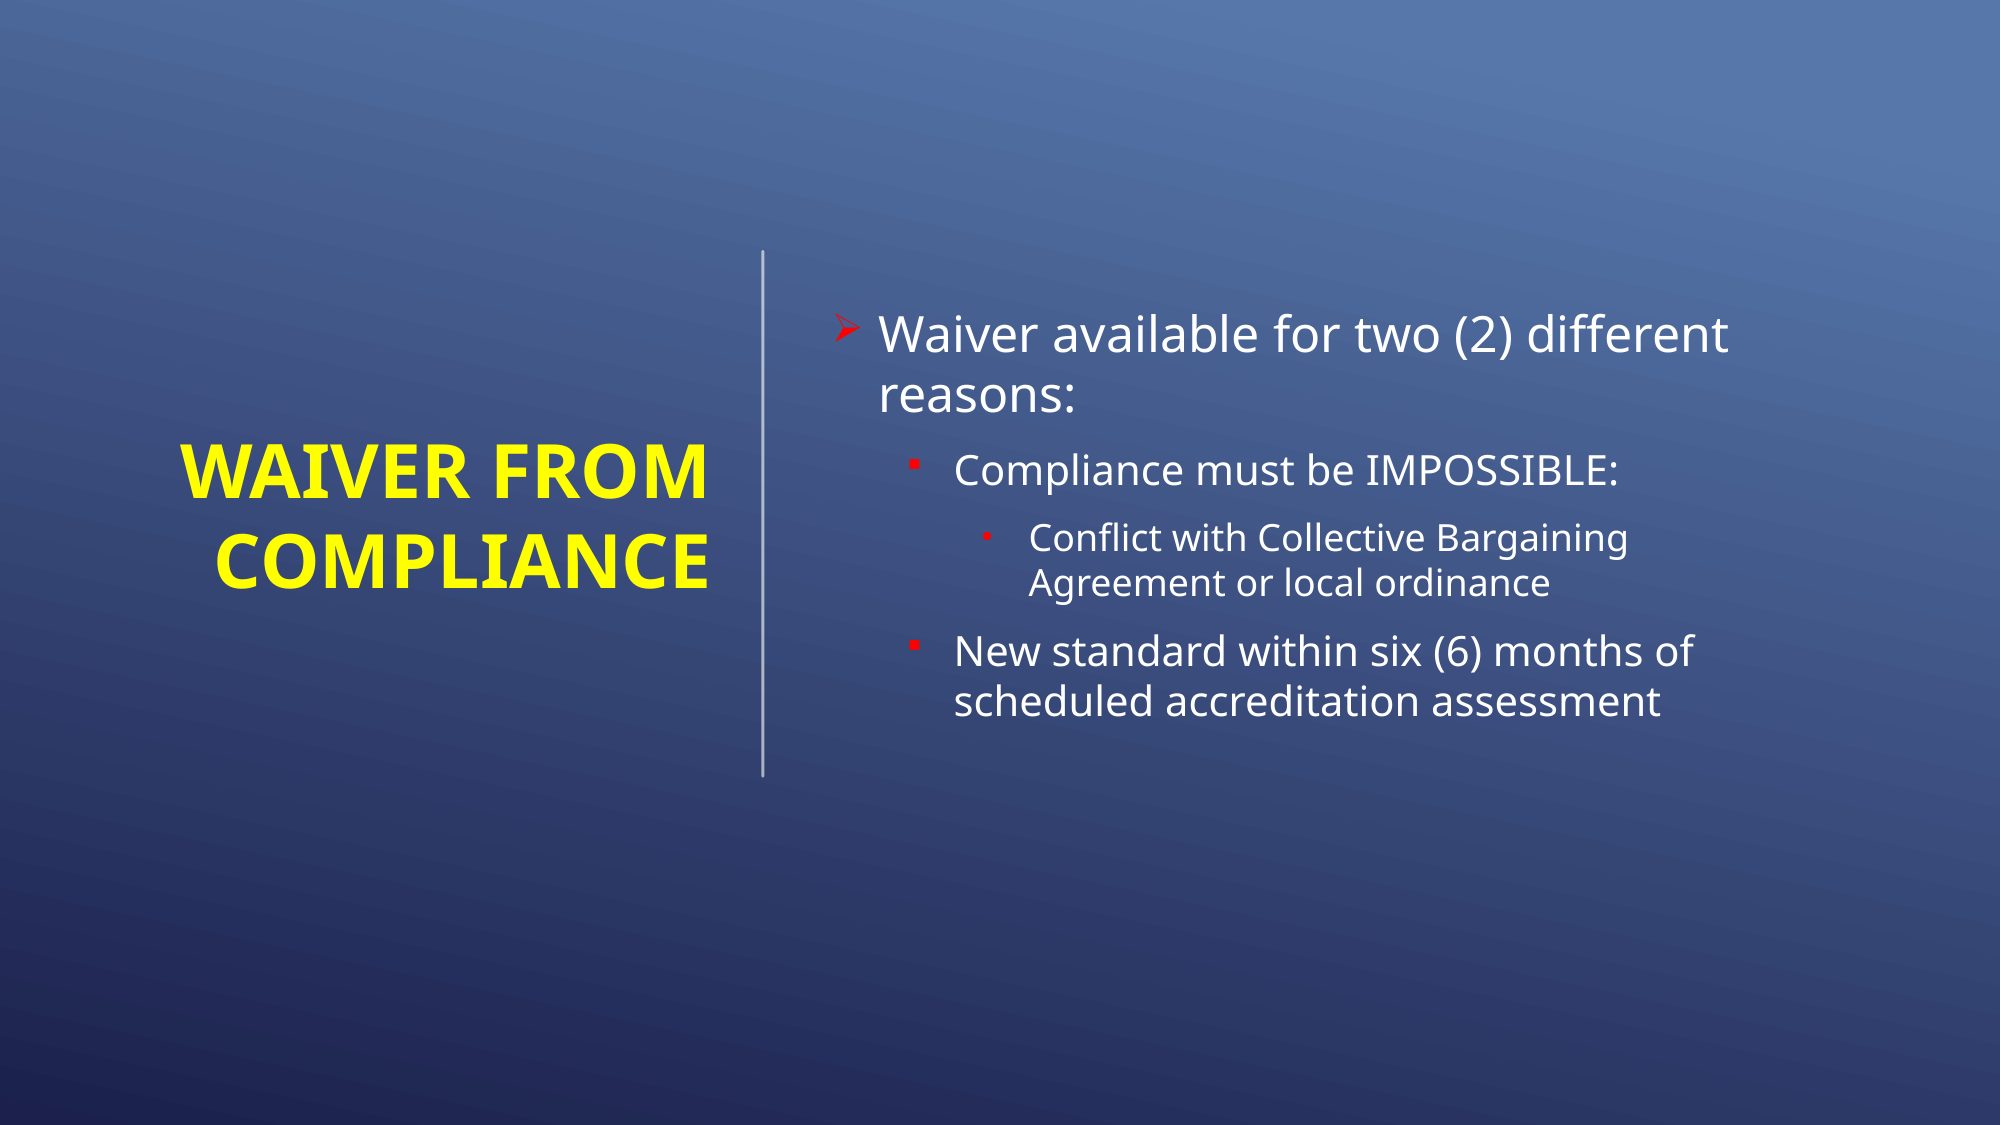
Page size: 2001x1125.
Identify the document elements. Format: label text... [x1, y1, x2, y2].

text_box [0, 0, 2000, 1125]
list Waiver available for two (2) different reasons: Compliance must be IMPOSSIBLE: Conflict with Collective Bargaining Agreement or local ordinance New standard within six (6) months of scheduled accreditation assessment [816, 112, 1849, 915]
title Waiver from compliance [112, 112, 727, 915]
